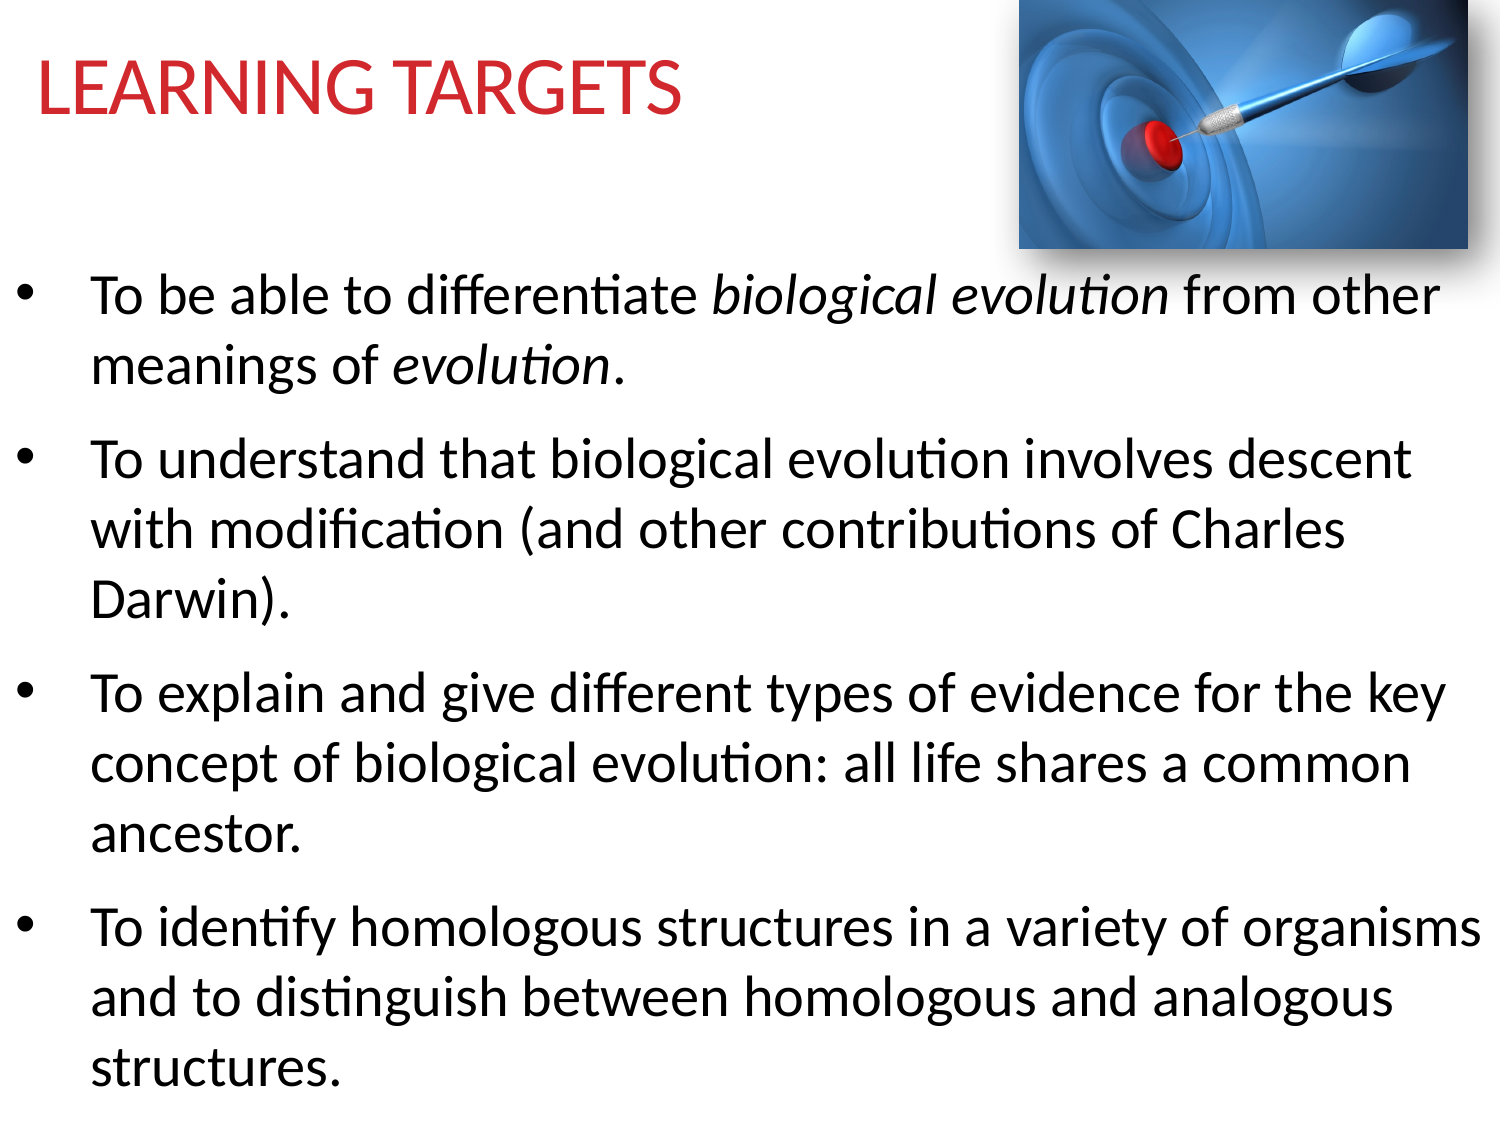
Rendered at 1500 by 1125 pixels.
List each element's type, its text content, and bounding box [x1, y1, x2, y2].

list To be able to differentiate biological evolution from other meanings of evolution. To understand that biological evolution involves descent with modification (and other contributions of Charles Darwin). To explain and give different types of evidence for the key concept of biological evolution: all life shares a common ancestor. To identify homologous structures in a variety of organisms and to distinguish between homologous and analogous structures. [0, 248, 1500, 1125]
picture [1019, 0, 1469, 250]
title LEARNING TARGETS [21, 0, 1015, 139]
